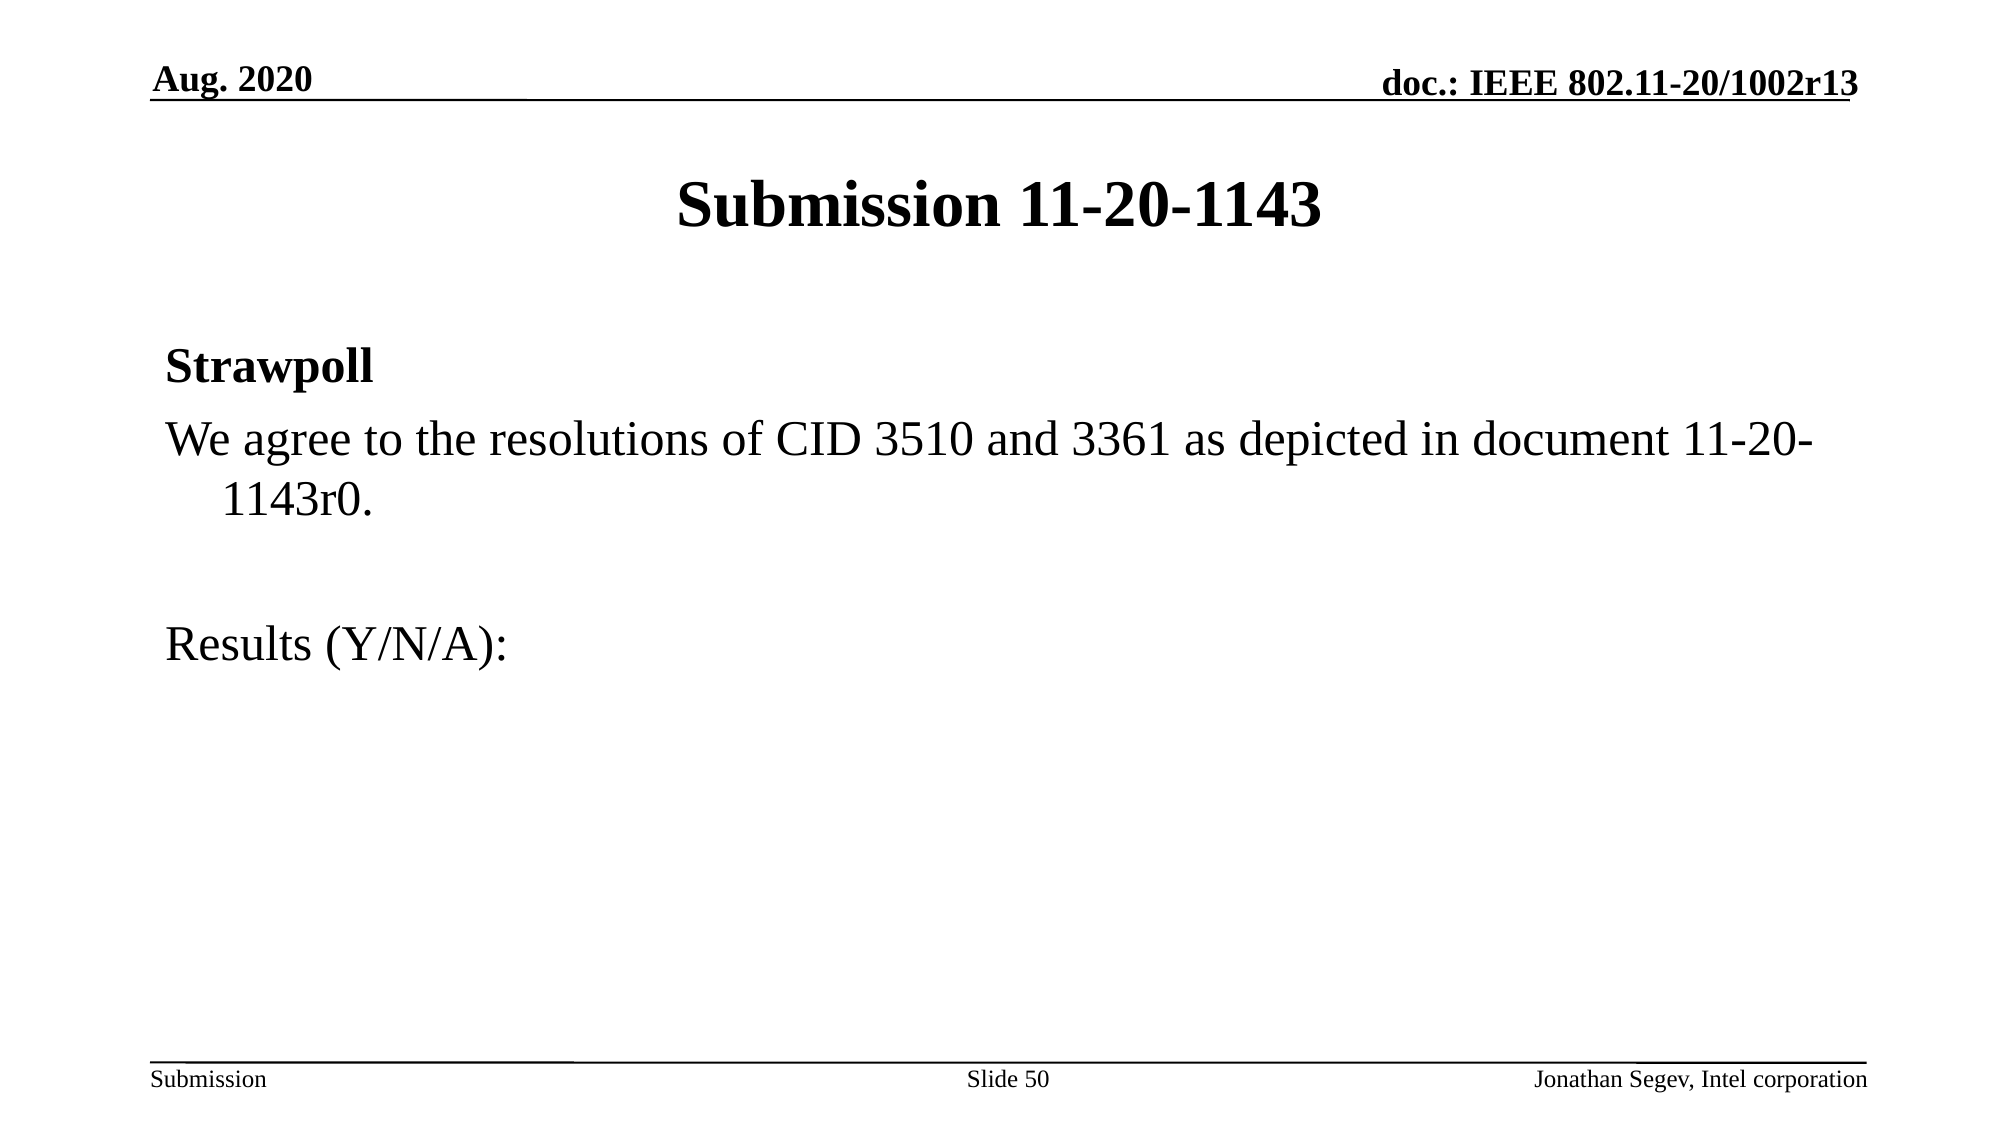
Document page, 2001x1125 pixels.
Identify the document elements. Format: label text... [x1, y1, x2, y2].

title Submission 11-20-1143 [149, 112, 1850, 288]
footer Jonathan Segev, Intel corporation [1171, 1061, 1869, 1093]
list Strawpoll We agree to the resolutions of CID 3510 and 3361 as depicted in document 11-20-1143r0. Results (Y/N/A): [149, 324, 1850, 1000]
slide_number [152, 54, 563, 100]
slide_number Slide 50 [950, 1061, 1067, 1123]
